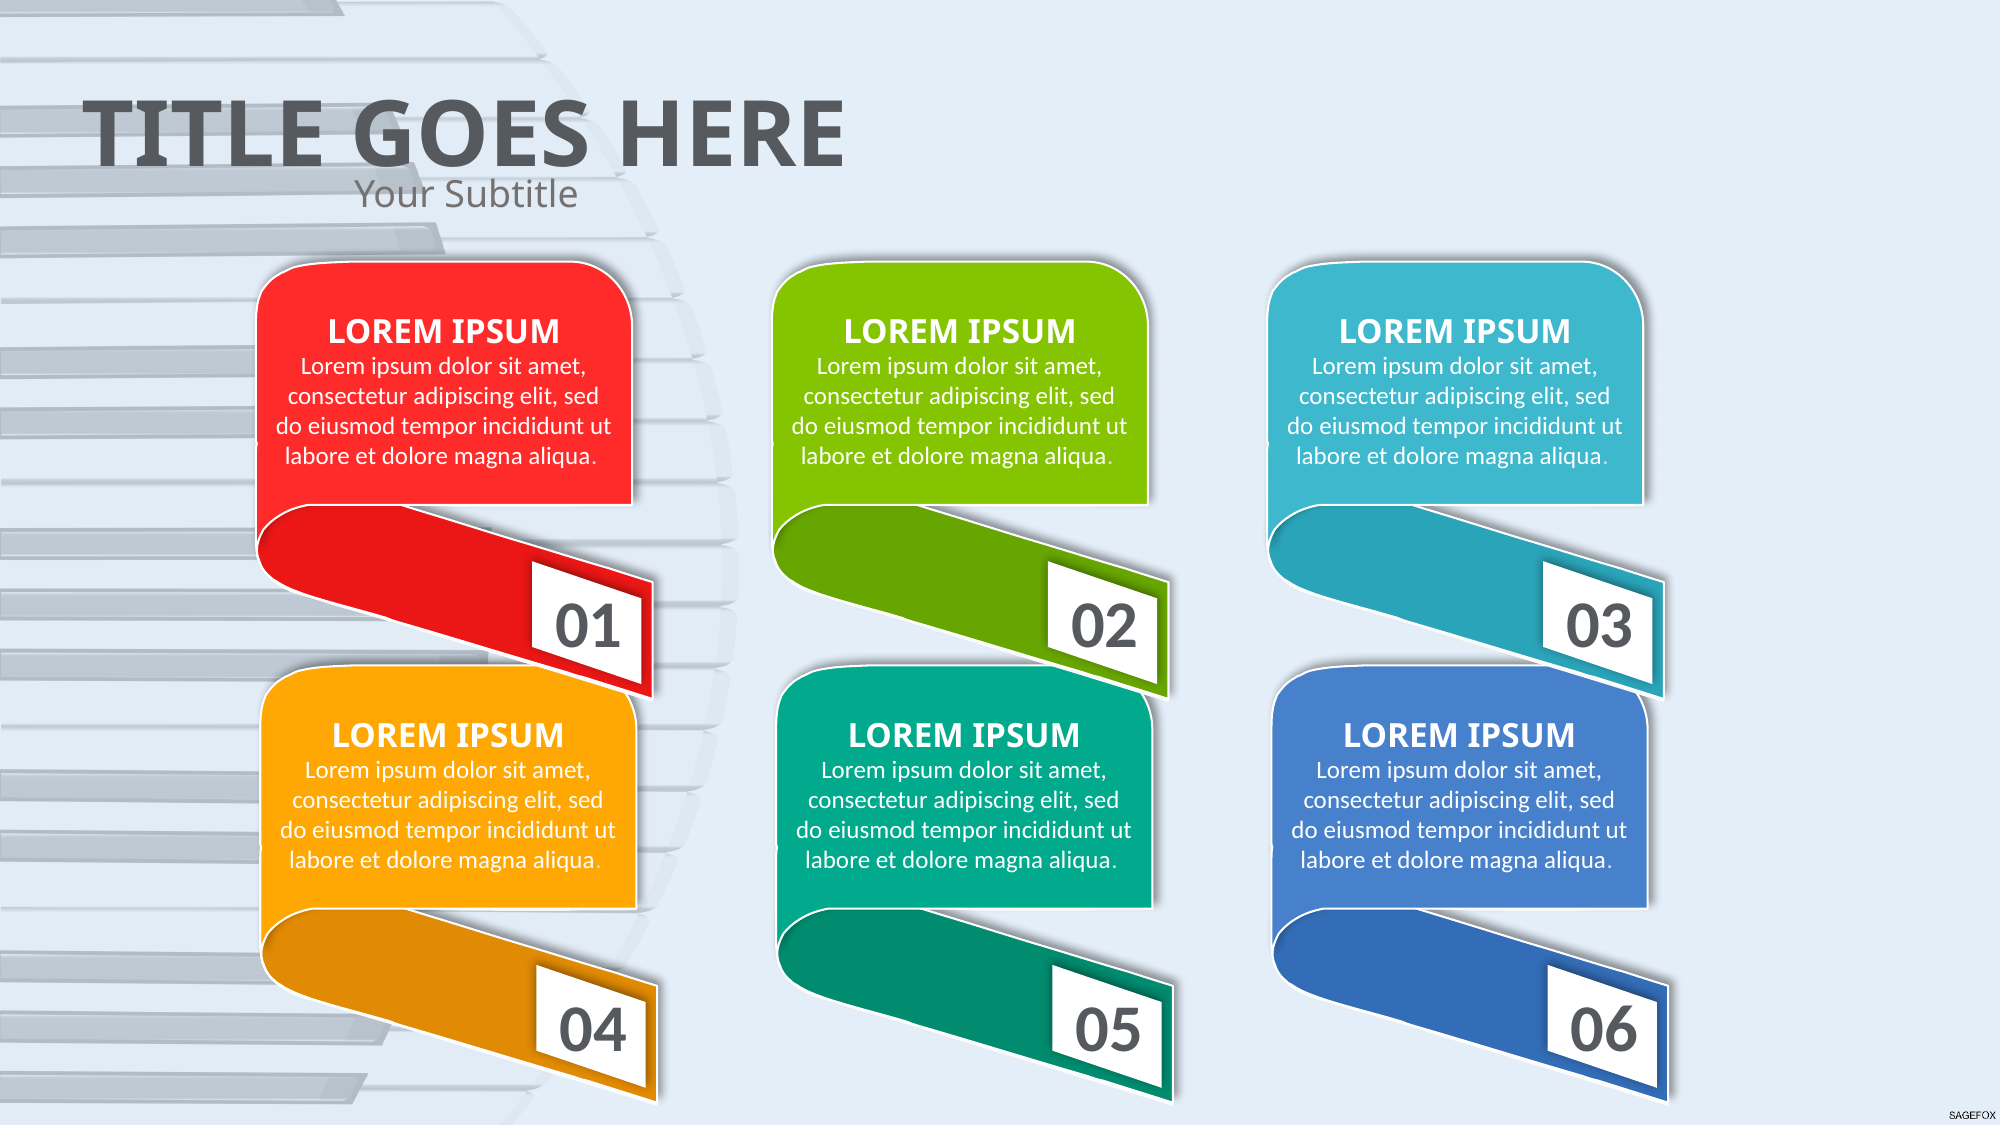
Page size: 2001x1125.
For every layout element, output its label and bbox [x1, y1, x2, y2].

text_box [255, 261, 633, 552]
text_box [1271, 858, 1669, 1103]
text_box [13, 66, 918, 224]
text_box [256, 455, 653, 700]
text_box [776, 700, 1153, 955]
text_box [260, 858, 658, 1103]
text_box [776, 858, 1173, 1103]
text_box [1271, 700, 1648, 955]
text_box [1267, 261, 1644, 552]
text_box [260, 700, 637, 955]
picture [1925, 0, 2001, 1125]
text_box [771, 261, 1148, 552]
text_box [1267, 455, 1664, 700]
text_box [771, 455, 1169, 700]
